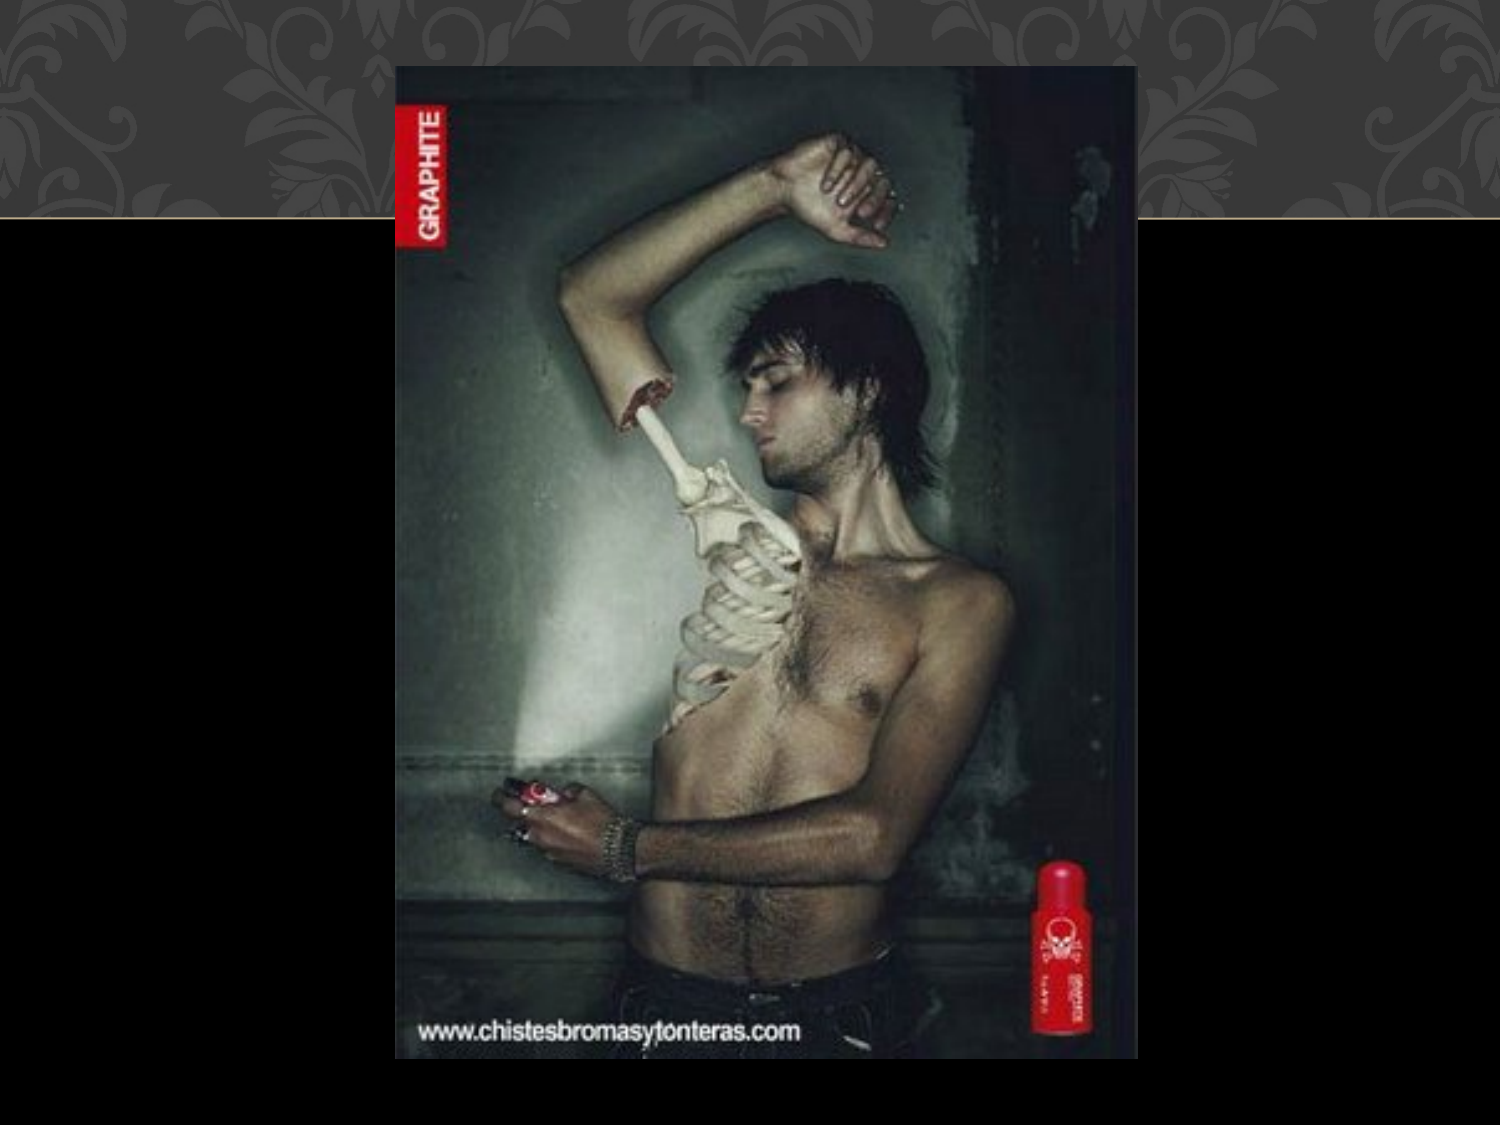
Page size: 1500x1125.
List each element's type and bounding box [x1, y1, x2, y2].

list [395, 66, 1138, 1059]
